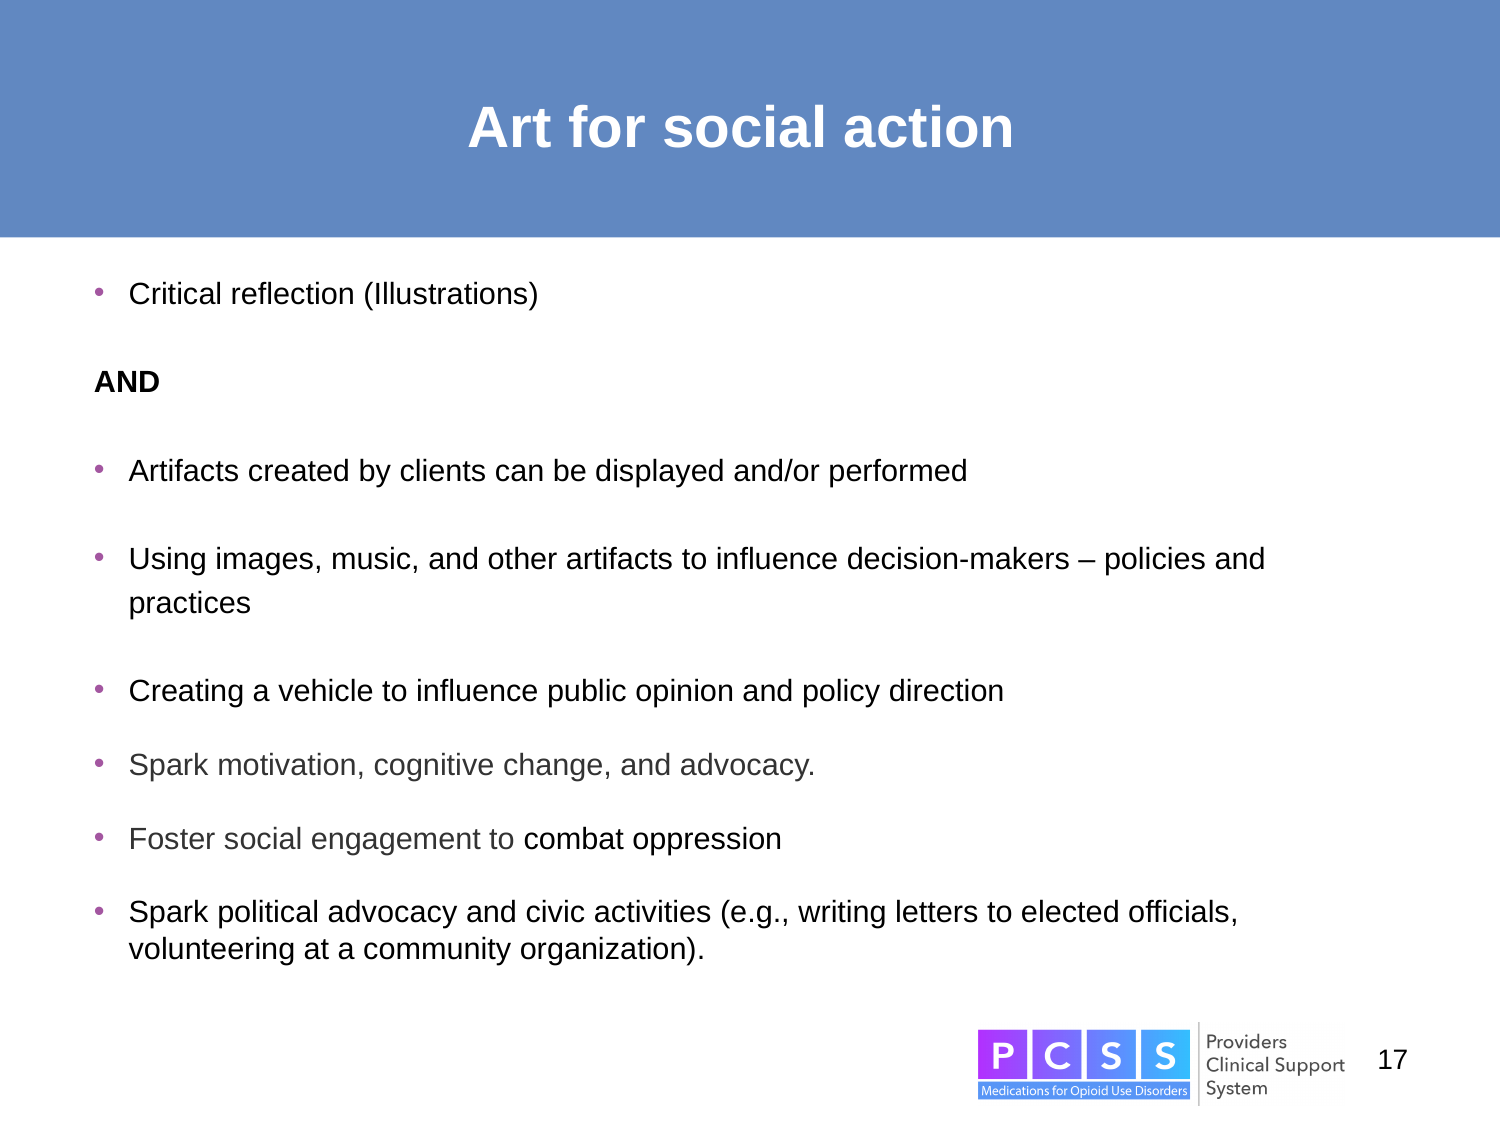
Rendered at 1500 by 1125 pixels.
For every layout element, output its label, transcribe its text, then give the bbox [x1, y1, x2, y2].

list Critical reflection (Illustrations) AND Artifacts created by clients can be displayed and/or performed Using images, music, and other artifacts to influence decision-makers – policies and practices Creating a vehicle to influence public opinion and policy direction Spark motivation, cognitive change, and advocacy. Foster social engagement to combat oppression Spark political advocacy and civic activities (e.g., writing letters to elected officials, volunteering at a community organization). [93, 259, 1388, 980]
title Art for social action [103, 59, 1397, 190]
picture [962, 1015, 1345, 1106]
